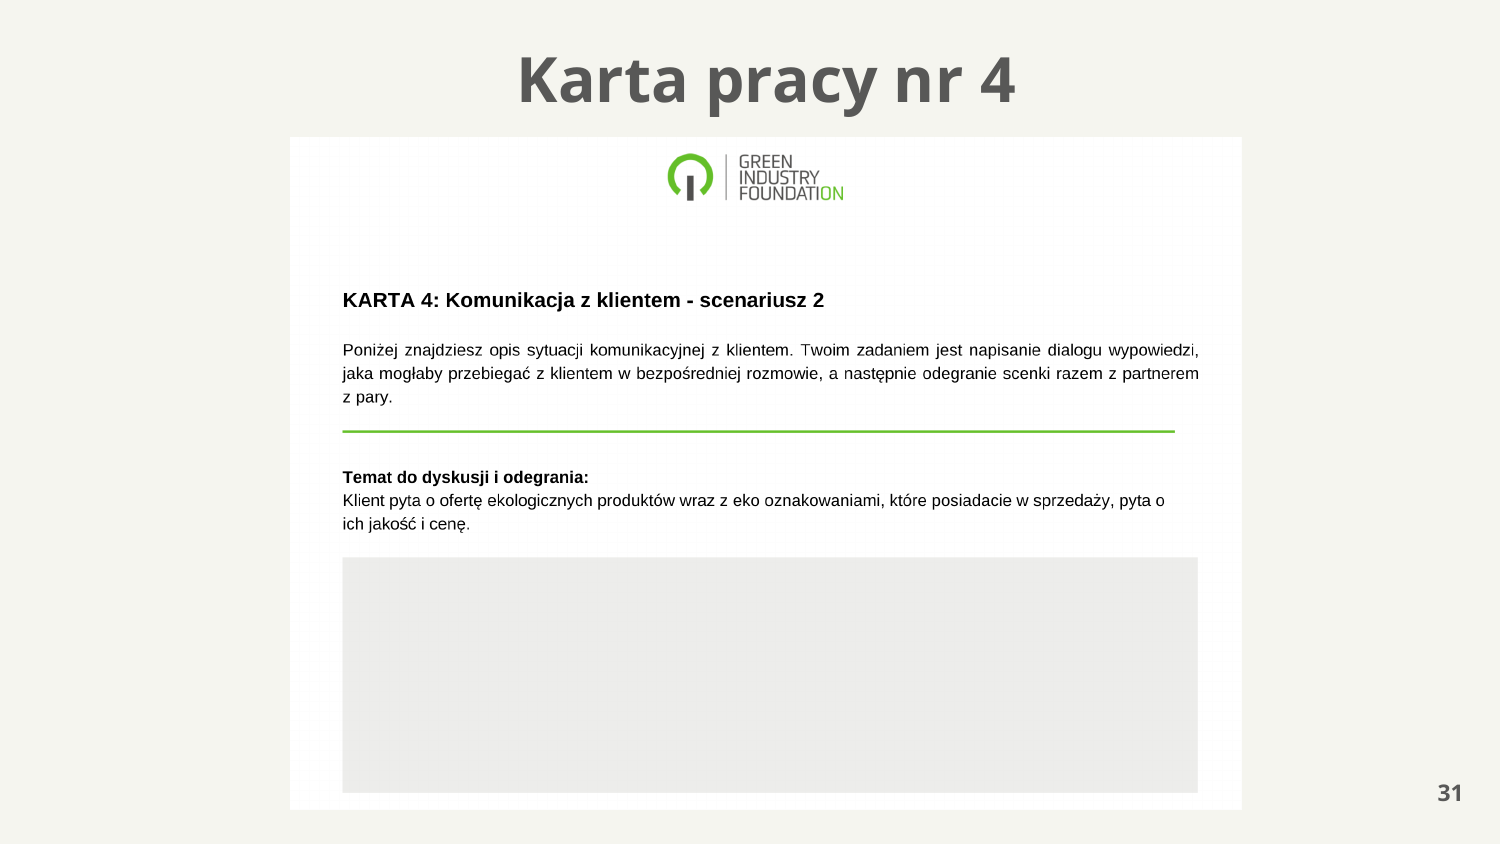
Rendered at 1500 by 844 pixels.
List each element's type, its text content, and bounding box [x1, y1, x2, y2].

picture [290, 137, 1243, 811]
title Karta pracy nr 4 [234, 48, 1298, 167]
slide_number 31 [1374, 779, 1464, 809]
